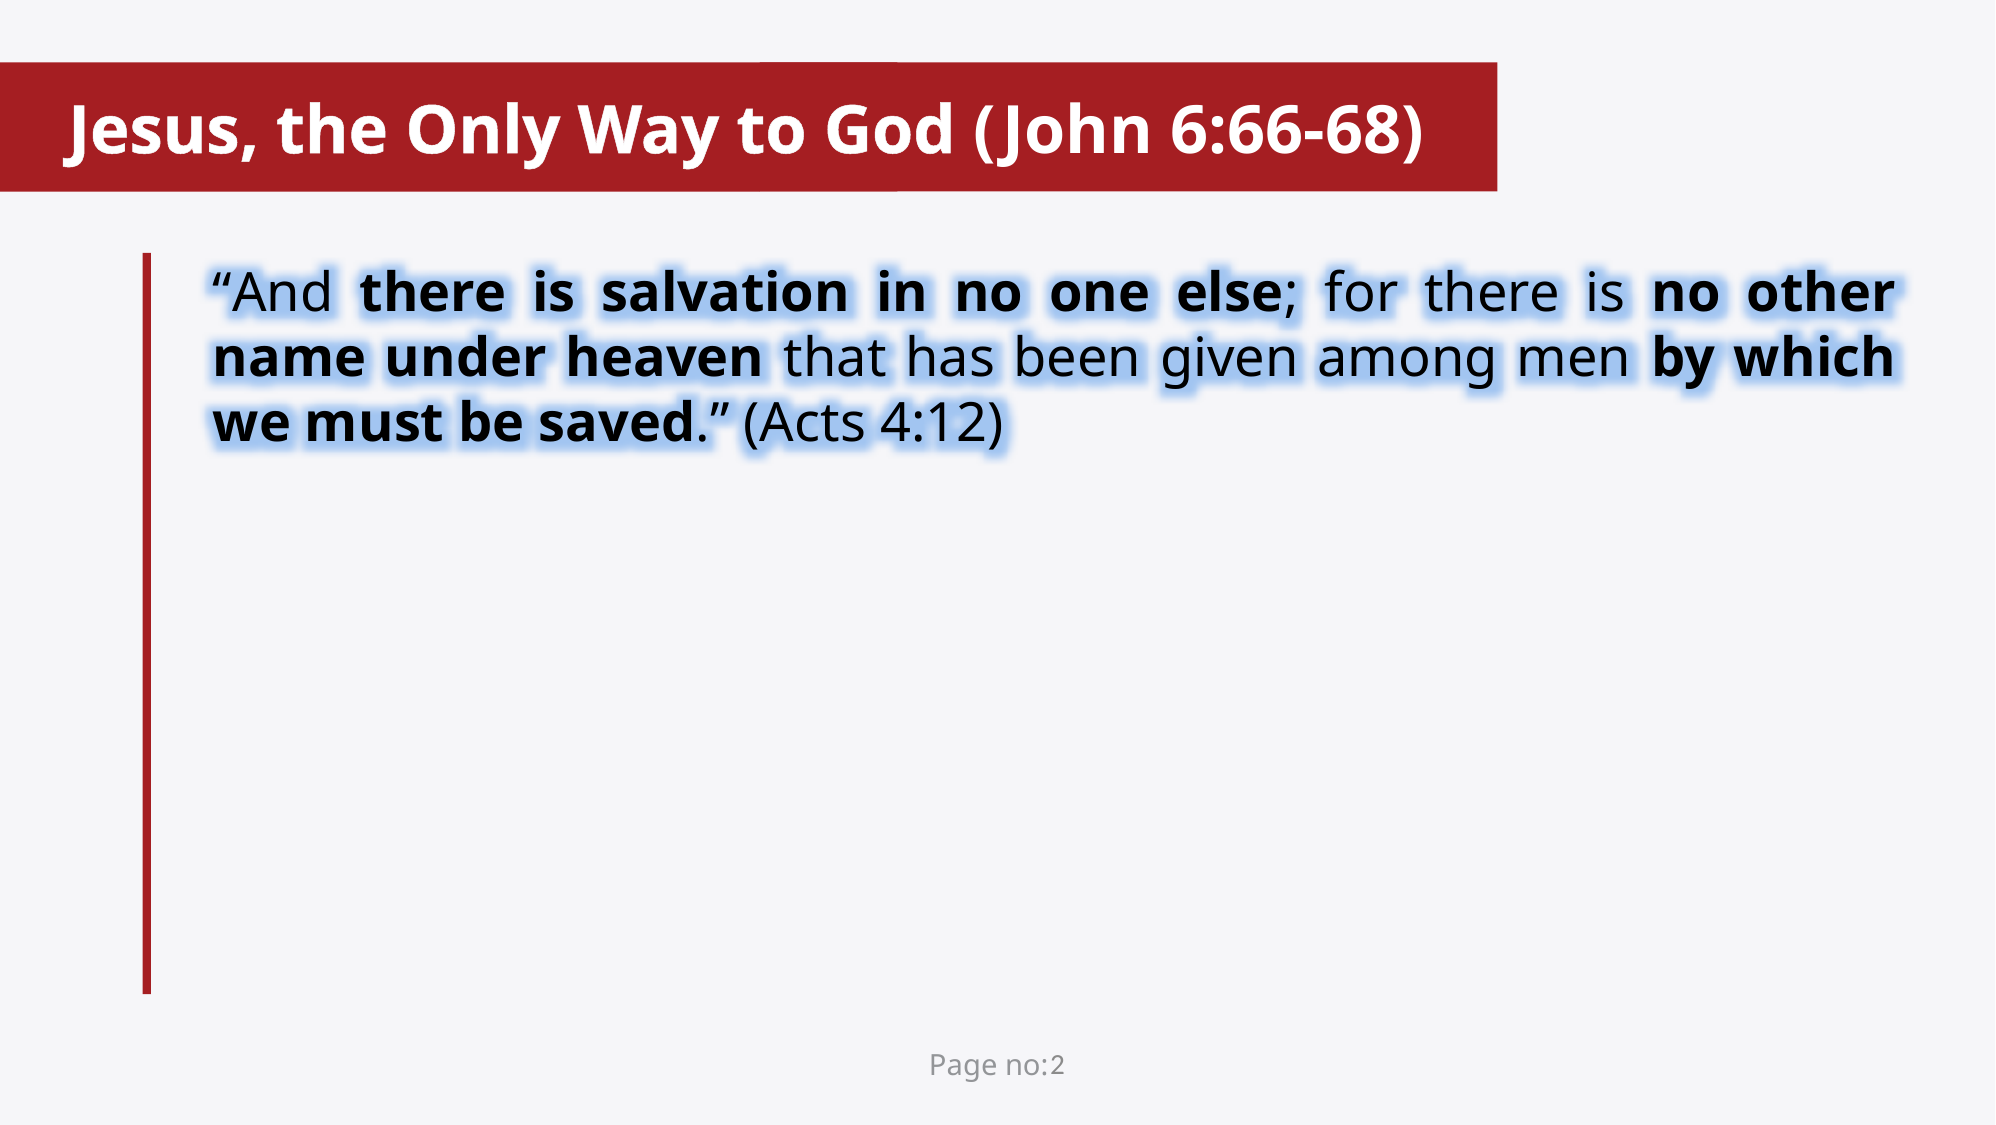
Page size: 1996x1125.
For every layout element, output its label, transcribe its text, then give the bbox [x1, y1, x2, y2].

text_box “And there is salvation in no one else; for there is no other name under heaven that has been given among men by which we must be saved.” (Acts 4:12) [198, 249, 1911, 460]
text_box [1, 62, 1598, 192]
